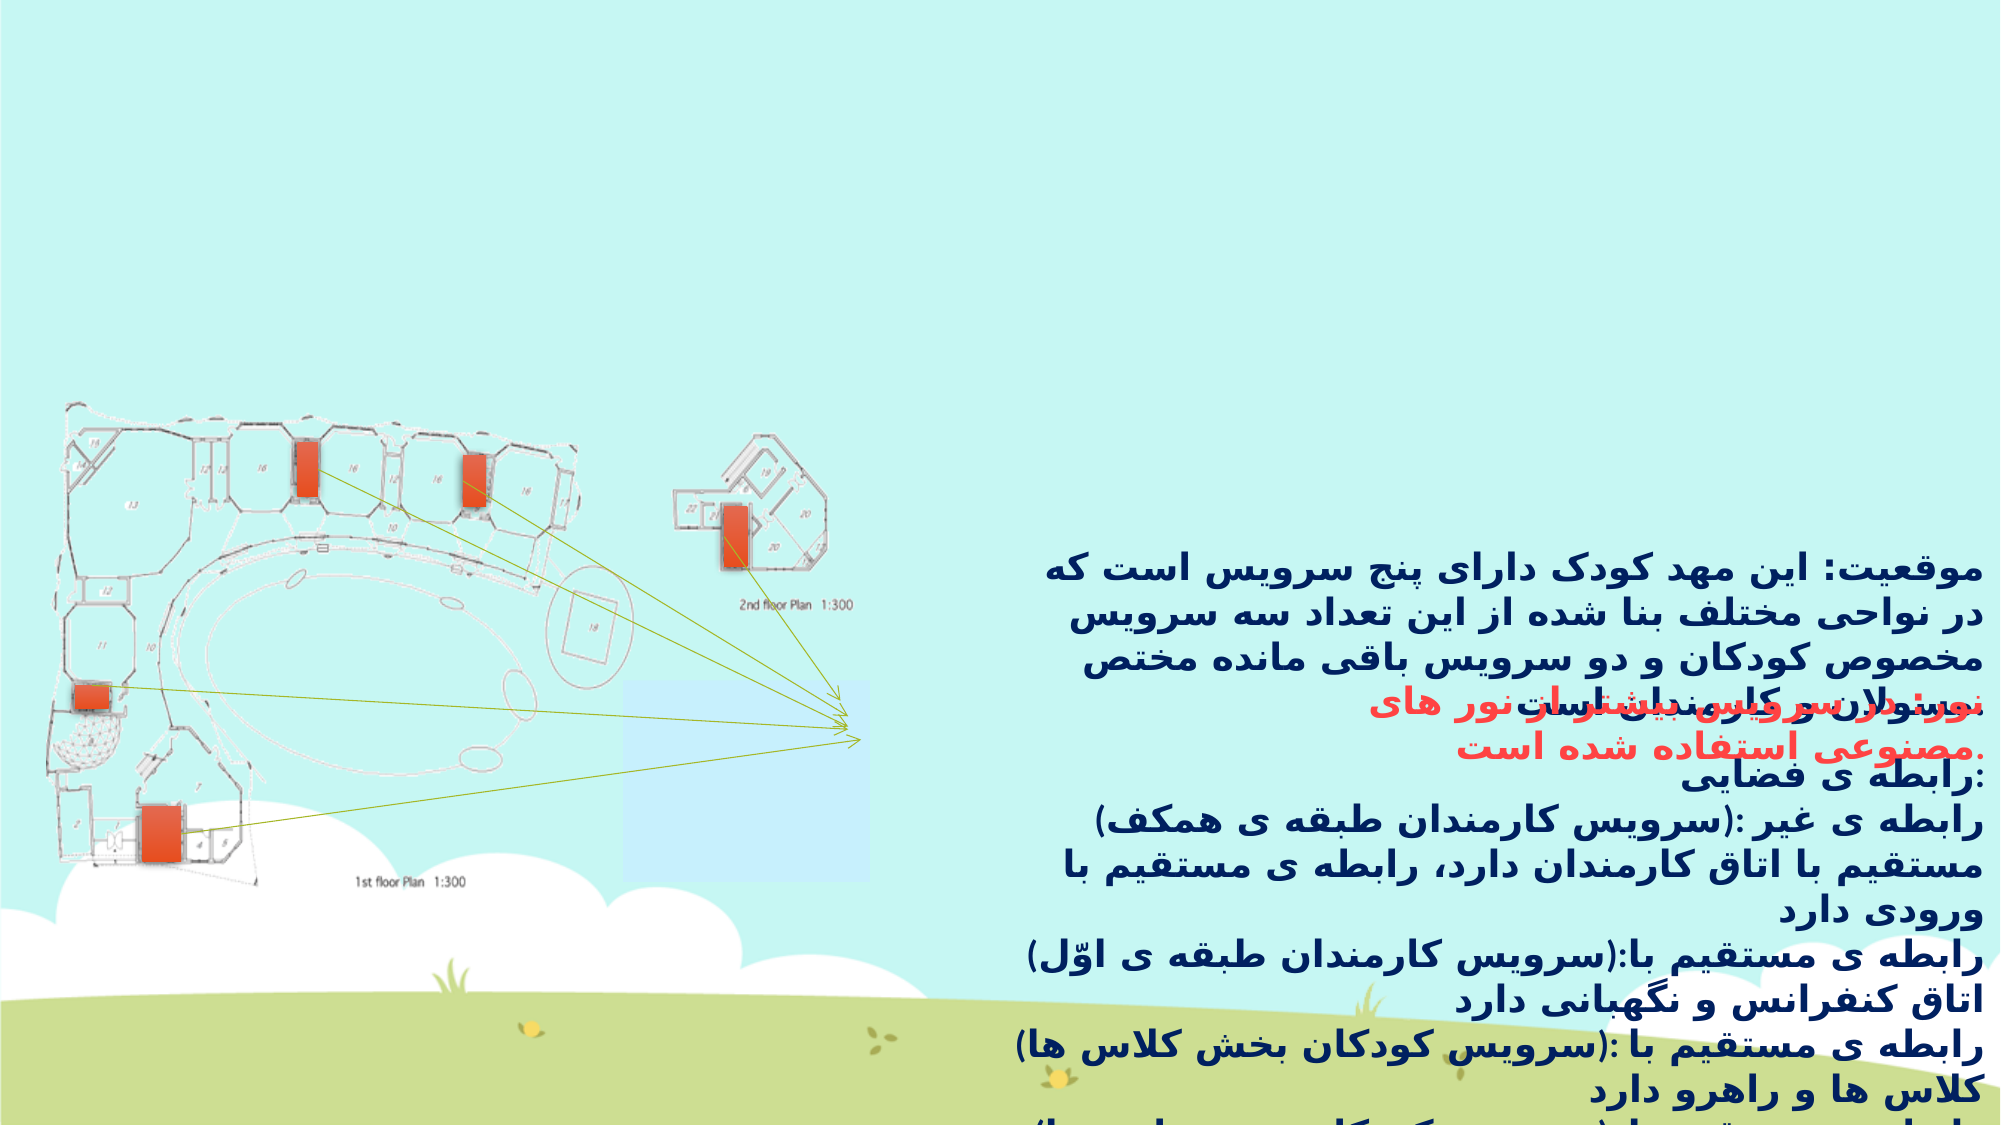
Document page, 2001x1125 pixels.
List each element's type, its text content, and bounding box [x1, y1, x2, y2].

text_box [492, 739, 862, 834]
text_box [447, 329, 492, 469]
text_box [462, 481, 849, 717]
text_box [180, 739, 447, 834]
text_box رابطه ی فضایی: (سرویس کارمندان طبقه ی همکف): رابطه ی غیر مستقیم با اتاق کارمندان دارد، رابطه ی مستقیم با ورودی دارد (سرویس کارمندان طبقه ی اوّل):رابطه ی مستقیم با اتاق کنفرانس و نگهبانی دارد (سرویس کودکان بخش کلاس ها): رابطه ی مستقیم با کلاس ها و راهرو دارد (سرویس کودکان بخش بازی ها): رابطه ی مستقیم با کلاس ها و راهرو و رابطه ی غیر مستقیم با کتابخانه دارد [999, 742, 2000, 1125]
picture [0, 0, 2001, 1125]
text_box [724, 536, 841, 701]
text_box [318, 469, 849, 727]
text_box نور: در سرویس بیشتر از نور های مصنوعی استفاده شده است. [1291, 669, 2000, 742]
text_box [865, 679, 871, 883]
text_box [447, 727, 492, 1086]
text_box موقعیت: این مهد کودک دارای پنج سرویس است که در نواحی مختلف بنا شده از این تعداد سه سرویس مخصوص کودکان و دو سرویس باقی مانده مختص مسولان و کارمندان است. [999, 535, 2000, 730]
